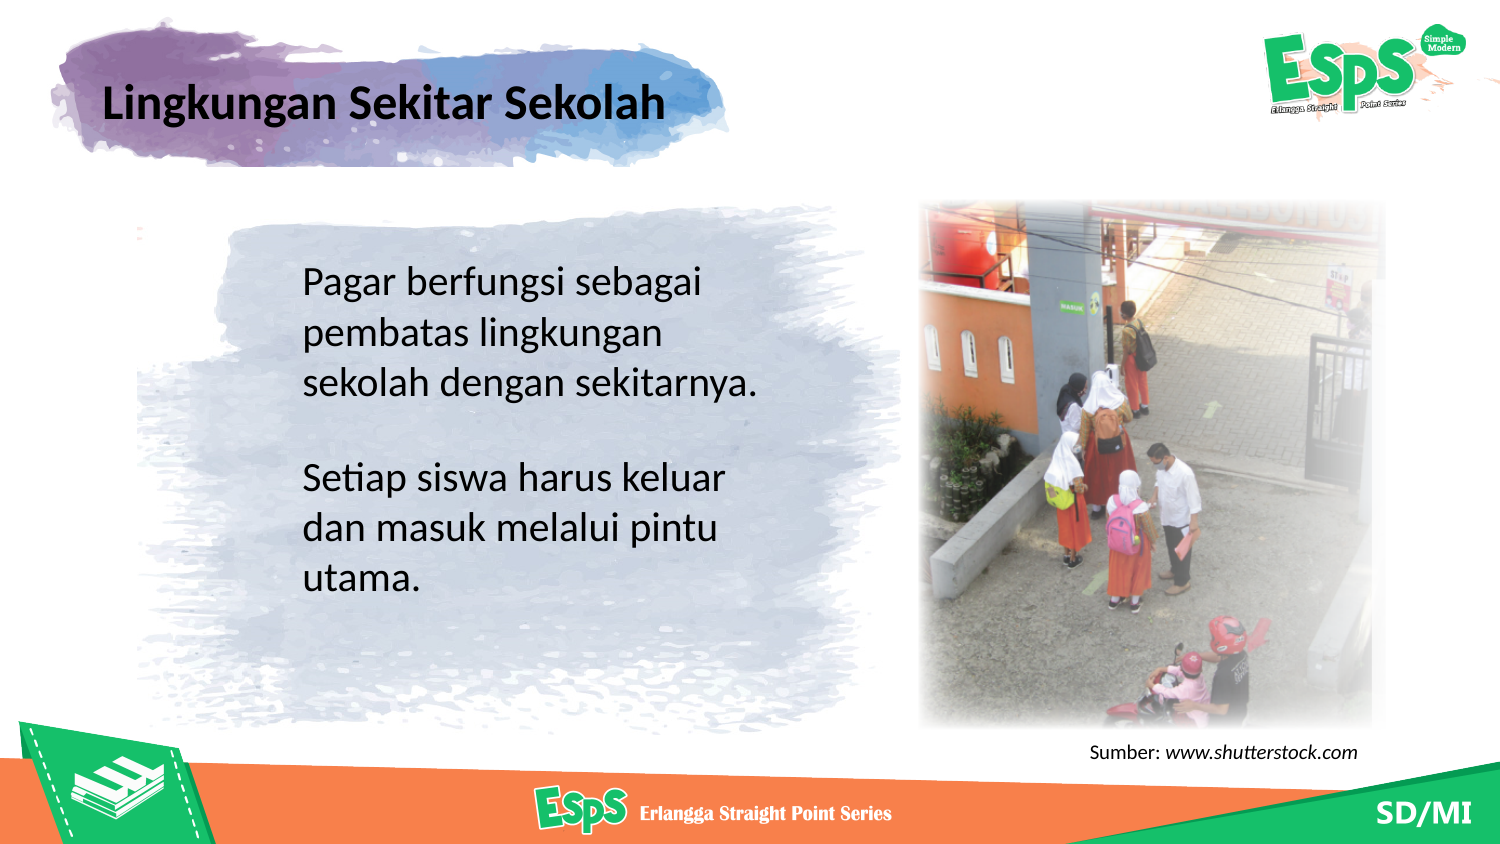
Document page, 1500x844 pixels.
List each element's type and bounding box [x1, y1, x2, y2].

text_box [37, 9, 738, 202]
text_box [912, 195, 1401, 773]
picture [0, 166, 1500, 844]
picture [1262, 24, 1500, 122]
